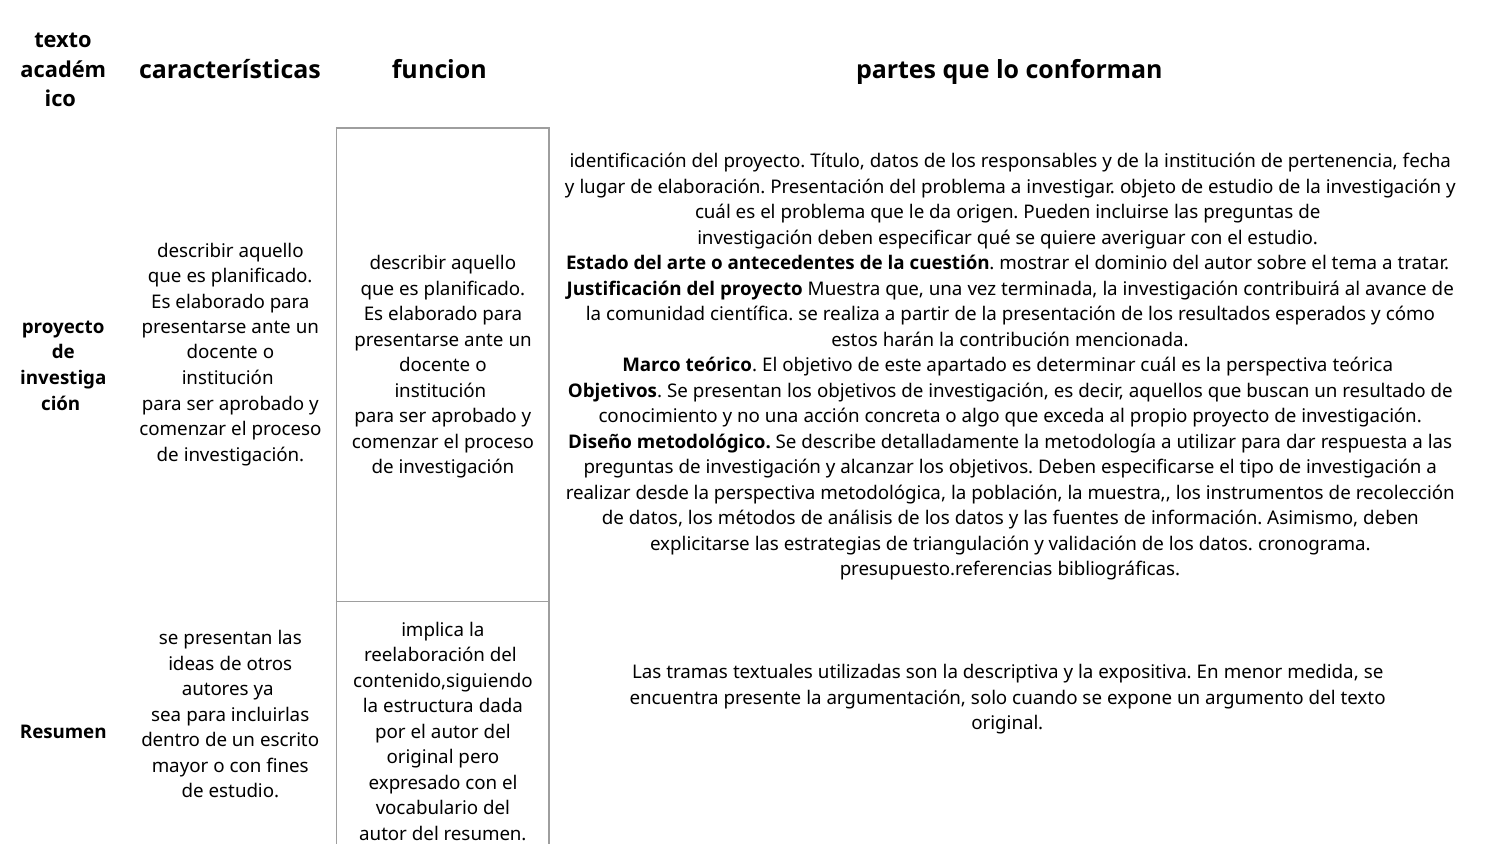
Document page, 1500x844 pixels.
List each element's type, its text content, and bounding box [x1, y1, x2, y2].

table_cell Las tramas textuales utilizadas son la descriptiva y la expositiva. En menor medida, se encuentra presente la argumentación, solo cuando se expone un argumento del texto original. [550, 601, 1470, 844]
table_cell identificación del proyecto. Título, datos de los responsables y de la institución de pertenencia, fecha y lugar de elaboración. Presentación del problema a investigar. objeto de estudio de la investigación y cuál es el problema que le da origen. Pueden incluirse las preguntas de investigación deben especificar qué se quiere averiguar con el estudio. Estado del arte o antecedentes de la cuestión. mostrar el dominio del autor sobre el tema a tratar. Justificación del proyecto Muestra que, una vez terminada, la investigación contribuirá al avance de la comunidad científica. se realiza a partir de la presentación de los resultados esperados y cómo estos harán la contribución mencionada. Marco teórico. El objetivo de este apartado es determinar cuál es la perspectiva teórica Objetivos. Se presentan los objetivos de investigación, es decir, aquellos que buscan un resultado de conocimiento y no una acción concreta o algo que exceda al propio proyecto de investigación. Diseño metodológico. Se describe detalladamente la metodología a utilizar para dar respuesta a las preguntas de investigación y alcanzar los objetivos. Deben especificarse el tipo de investigación a realizar desde la perspectiva metodológica, la población, la muestra,, los instrumentos de recolección de datos, los métodos de análisis de los datos y las fuentes de información. Asimismo, deben explicitarse las estrategias de triangulación y validación de los datos. cronograma. presupuesto.referencias bibliográficas. [550, 128, 1470, 601]
table_cell se presentan las ideas de otros autores ya sea para incluirlas dentro de un escrito mayor o con fines de estudio. [124, 601, 336, 844]
table_header características [124, 9, 336, 128]
table_header partes que lo conforman [549, 9, 1470, 128]
table_cell Resumen [2, 601, 124, 844]
table_cell describir aquello que es planificado. Es elaborado para presentarse ante un docente o institución para ser aprobado y comenzar el proceso de investigación [337, 129, 548, 601]
table_cell implica la reelaboración del contenido,siguiendo la estructura dada por el autor del original pero expresado con el vocabulario del autor del resumen. [337, 602, 548, 844]
table_cell describir aquello que es planificado. Es elaborado para presentarse ante un docente o institución para ser aprobado y comenzar el proceso de investigación. [124, 128, 336, 601]
table_header funcion [336, 9, 549, 127]
table_cell proyecto de investigación [2, 128, 124, 601]
table_header texto académico [2, 9, 124, 128]
